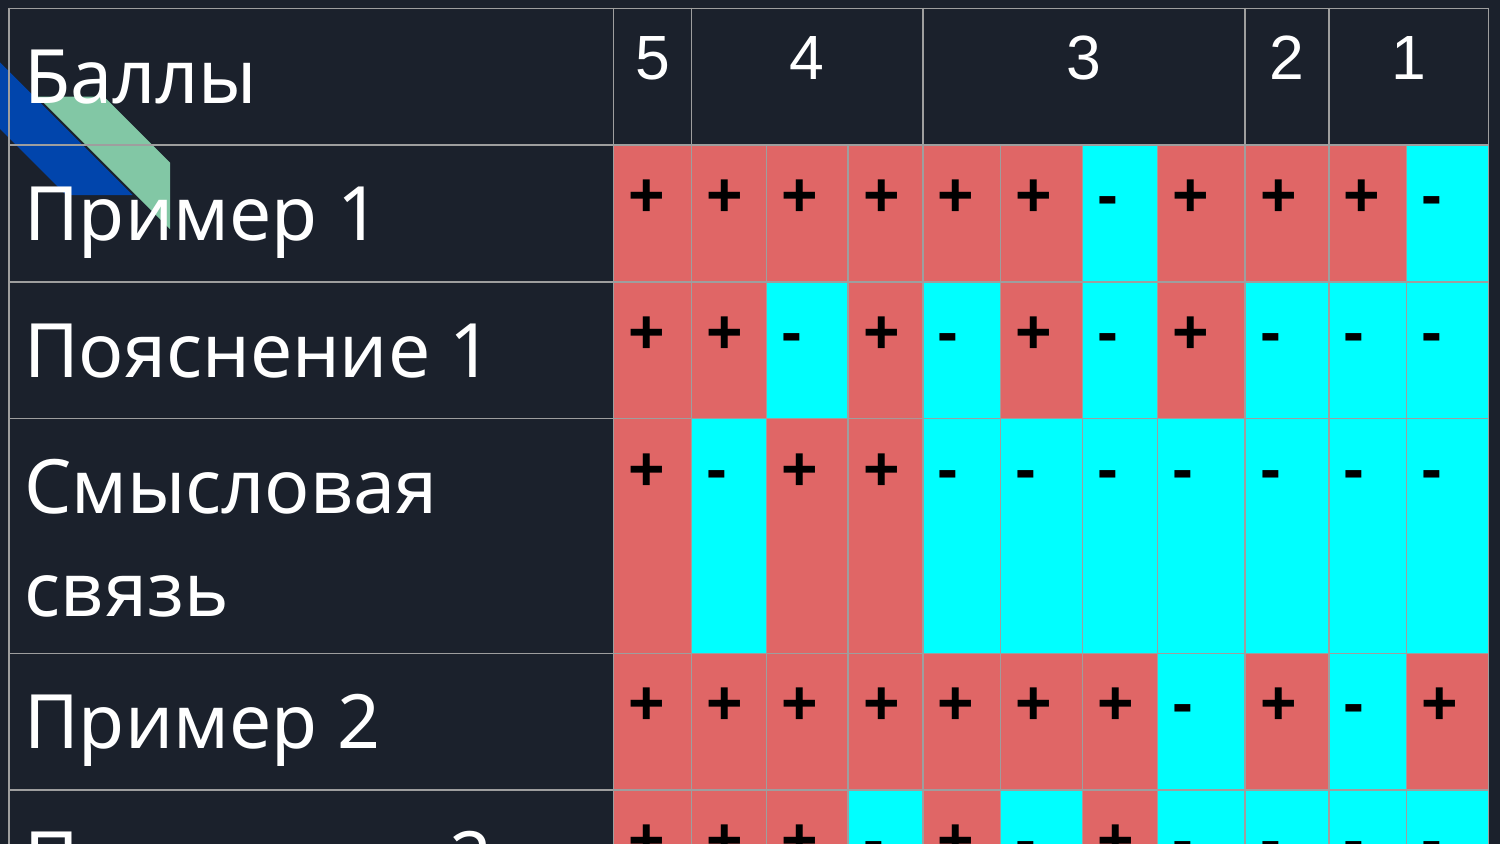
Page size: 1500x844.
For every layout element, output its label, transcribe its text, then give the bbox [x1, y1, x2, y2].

table_cell + [1001, 283, 1082, 418]
table_cell - [1330, 791, 1406, 844]
table_cell - [1330, 283, 1406, 418]
table_cell + [614, 419, 691, 653]
table_cell + [1246, 146, 1328, 281]
table_cell + [614, 791, 691, 844]
table_cell Пример 2 [10, 654, 613, 789]
table_cell - [1083, 146, 1157, 281]
table_header 1 [1330, 9, 1488, 144]
table_cell - [1001, 791, 1082, 844]
table_cell + [1407, 654, 1488, 789]
table_cell - [1246, 283, 1328, 418]
table_cell - [1407, 419, 1488, 653]
table_cell + [849, 419, 922, 653]
table_cell - [1083, 419, 1157, 653]
table_cell + [692, 283, 766, 418]
table_cell + [924, 654, 1000, 789]
table_cell + [614, 654, 691, 789]
table_cell + [1001, 654, 1082, 789]
table_header 5 [614, 9, 691, 144]
table_cell + [767, 146, 847, 281]
table_cell Смысловая связь [10, 419, 613, 653]
table_cell - [692, 419, 766, 653]
table_cell + [767, 654, 847, 789]
table_cell - [1158, 419, 1244, 653]
table_cell - [1083, 283, 1157, 418]
table_cell - [1158, 791, 1244, 844]
table_cell Пояснение 1 [10, 283, 613, 418]
table_cell Пояснение 2 [10, 791, 613, 844]
table_cell - [1246, 791, 1328, 844]
table_cell + [767, 791, 847, 844]
table_cell - [1330, 419, 1406, 653]
table_cell - [849, 791, 922, 844]
table_cell + [692, 791, 766, 844]
table_cell + [614, 283, 691, 418]
table_cell - [1158, 654, 1244, 789]
table_cell + [849, 283, 922, 418]
table_cell + [1246, 654, 1328, 789]
table_header 4 [692, 9, 922, 144]
table_header 3 [924, 9, 1244, 144]
table_cell - [1407, 791, 1488, 844]
table_cell - [1246, 419, 1328, 653]
table_cell - [1407, 283, 1488, 418]
table_cell - [924, 419, 1000, 653]
table_cell - [1001, 419, 1082, 653]
table_header Баллы [10, 9, 613, 144]
table_cell Пример 1 [10, 146, 613, 281]
table_cell + [924, 791, 1000, 844]
table_cell + [767, 419, 847, 653]
table_cell + [1083, 791, 1157, 844]
table_cell + [1158, 283, 1244, 418]
table_cell + [1330, 146, 1406, 281]
table_cell + [849, 654, 922, 789]
table_cell - [1330, 654, 1406, 789]
table_cell + [924, 146, 1000, 281]
table_cell + [614, 146, 691, 281]
table_header 2 [1246, 9, 1328, 144]
table_cell + [849, 146, 922, 281]
table_cell + [692, 654, 766, 789]
table_cell + [1083, 654, 1157, 789]
table_cell - [767, 283, 847, 418]
table_cell + [1001, 146, 1082, 281]
table_cell + [1158, 146, 1244, 281]
table_cell + [692, 146, 766, 281]
table_cell - [1407, 146, 1488, 281]
table_cell - [924, 283, 1000, 418]
